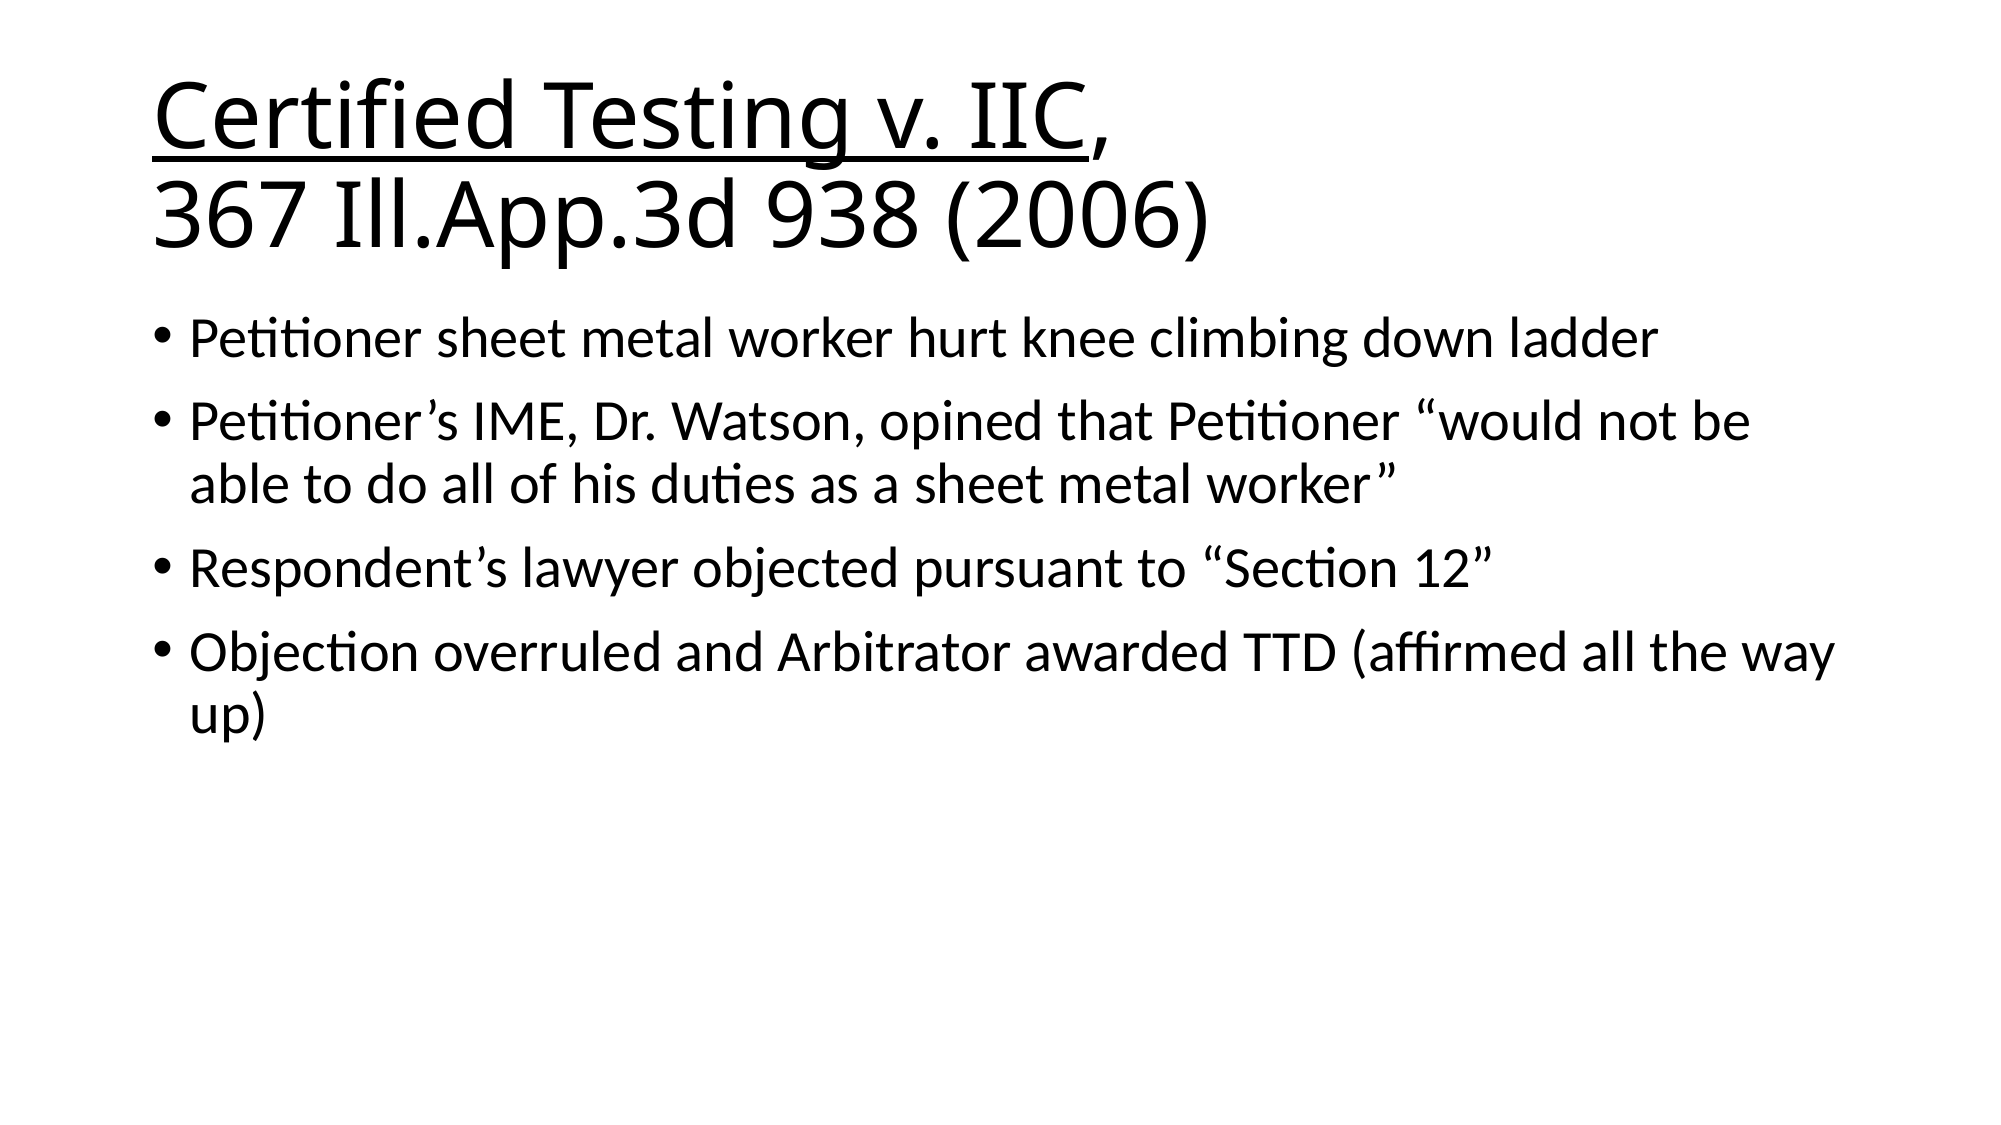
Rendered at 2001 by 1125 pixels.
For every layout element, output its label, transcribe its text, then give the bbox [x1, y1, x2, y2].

list Petitioner sheet metal worker hurt knee climbing down ladder Petitioner’s IME, Dr. Watson, opined that Petitioner “would not be able to do all of his duties as a sheet metal worker” Respondent’s lawyer objected pursuant to “Section 12” Objection overruled and Arbitrator awarded TTD (affirmed all the way up) [137, 299, 1863, 1014]
title Certified Testing v. IIC, 367 Ill.App.3d 938 (2006) [137, 59, 1863, 278]
